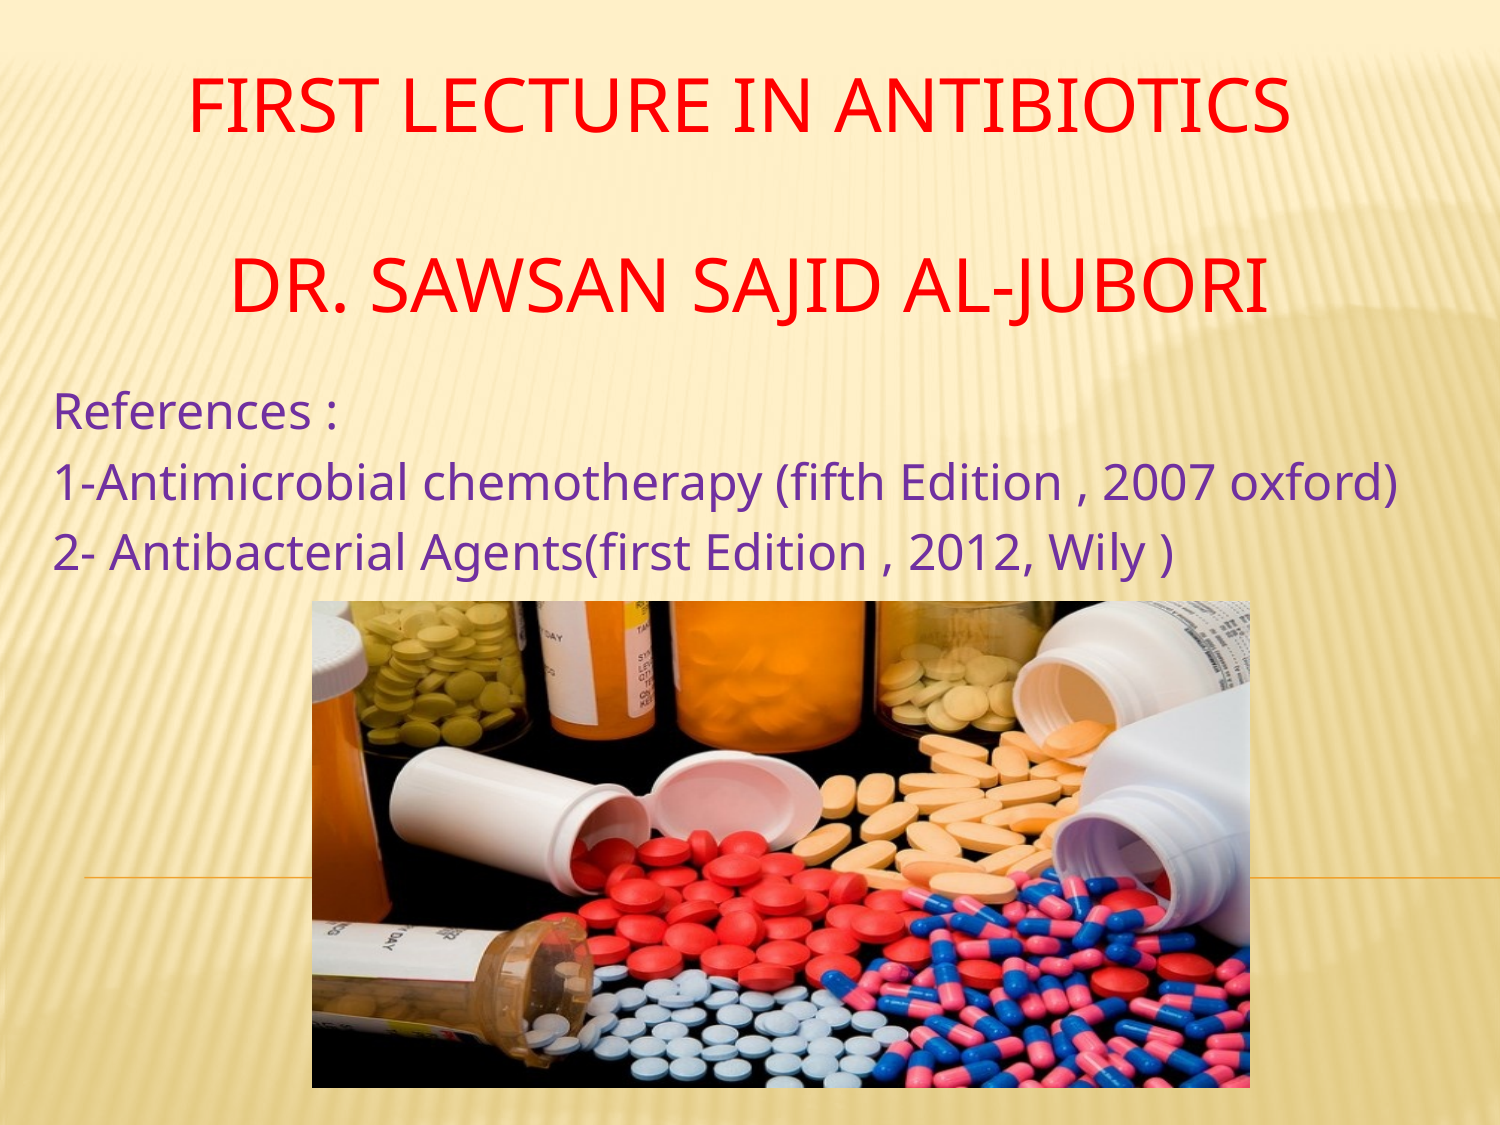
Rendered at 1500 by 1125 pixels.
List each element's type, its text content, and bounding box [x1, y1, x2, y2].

title First lecture in Antibiotics Dr. Sawsan Sajid AL-Jubori [112, 50, 1388, 350]
subtitle References : 1-Antimicrobial chemotherapy (fifth Edition , 2007 oxford) 2- Antibacterial Agents(first Edition , 2012, Wily ) [37, 362, 1500, 588]
picture [312, 600, 1251, 1088]
